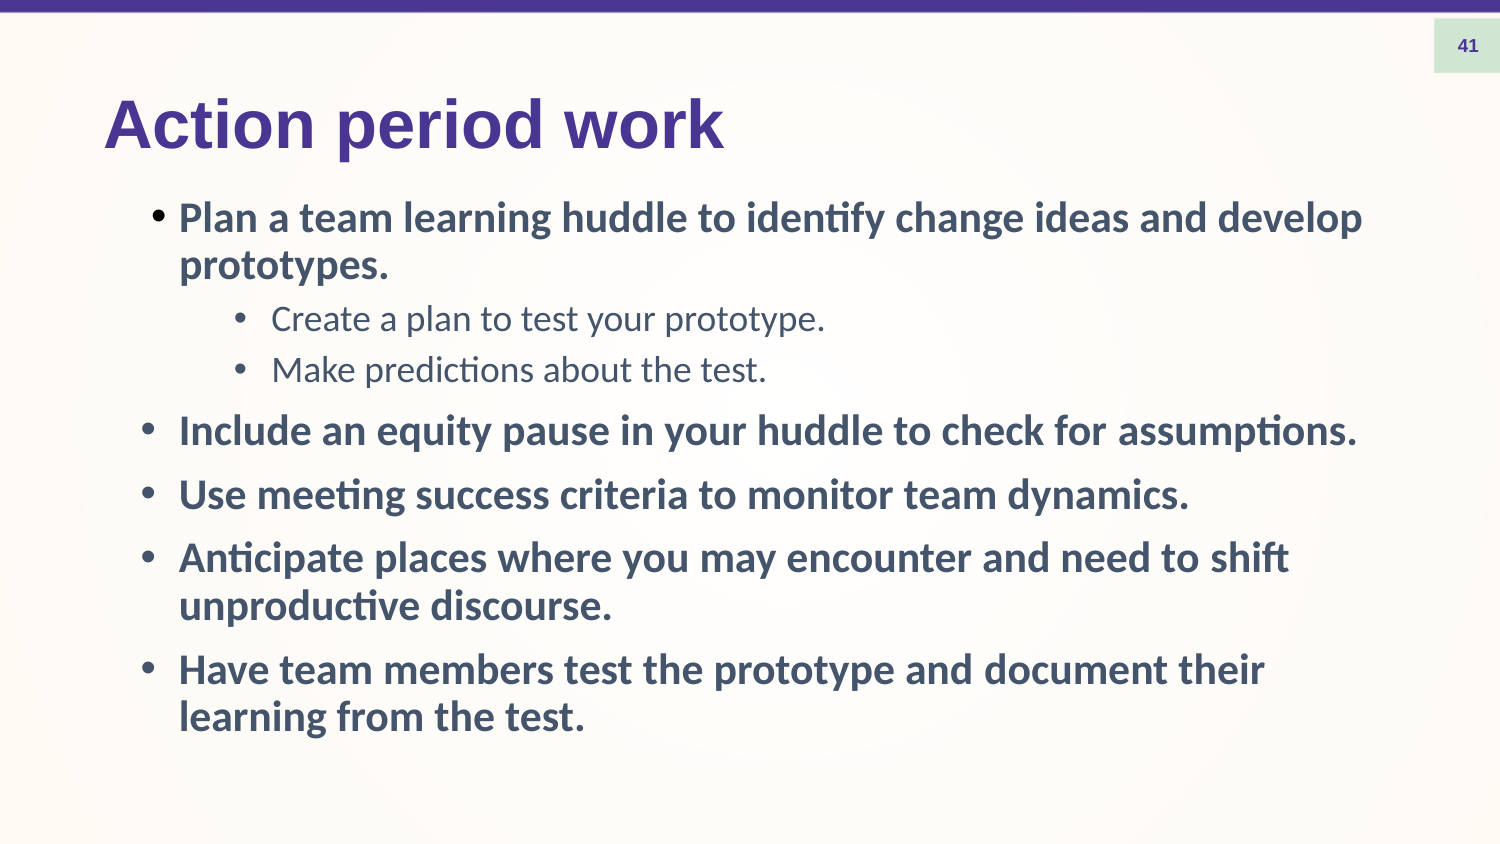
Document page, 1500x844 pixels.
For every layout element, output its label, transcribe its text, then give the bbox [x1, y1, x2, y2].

list Plan a team learning huddle to identify change ideas and develop prototypes. Create a plan to test your prototype. Make predictions about the test. Include an equity pause in your huddle to check for assumptions. Use meeting success criteria to monitor team dynamics. Anticipate places where you may encounter and need to shift unproductive discourse. Have team members test the prototype and document their learning from the test. [103, 208, 1397, 725]
slide_number 41 [1426, 22, 1491, 68]
title Action period work [103, 44, 1397, 208]
picture [0, 0, 1500, 844]
